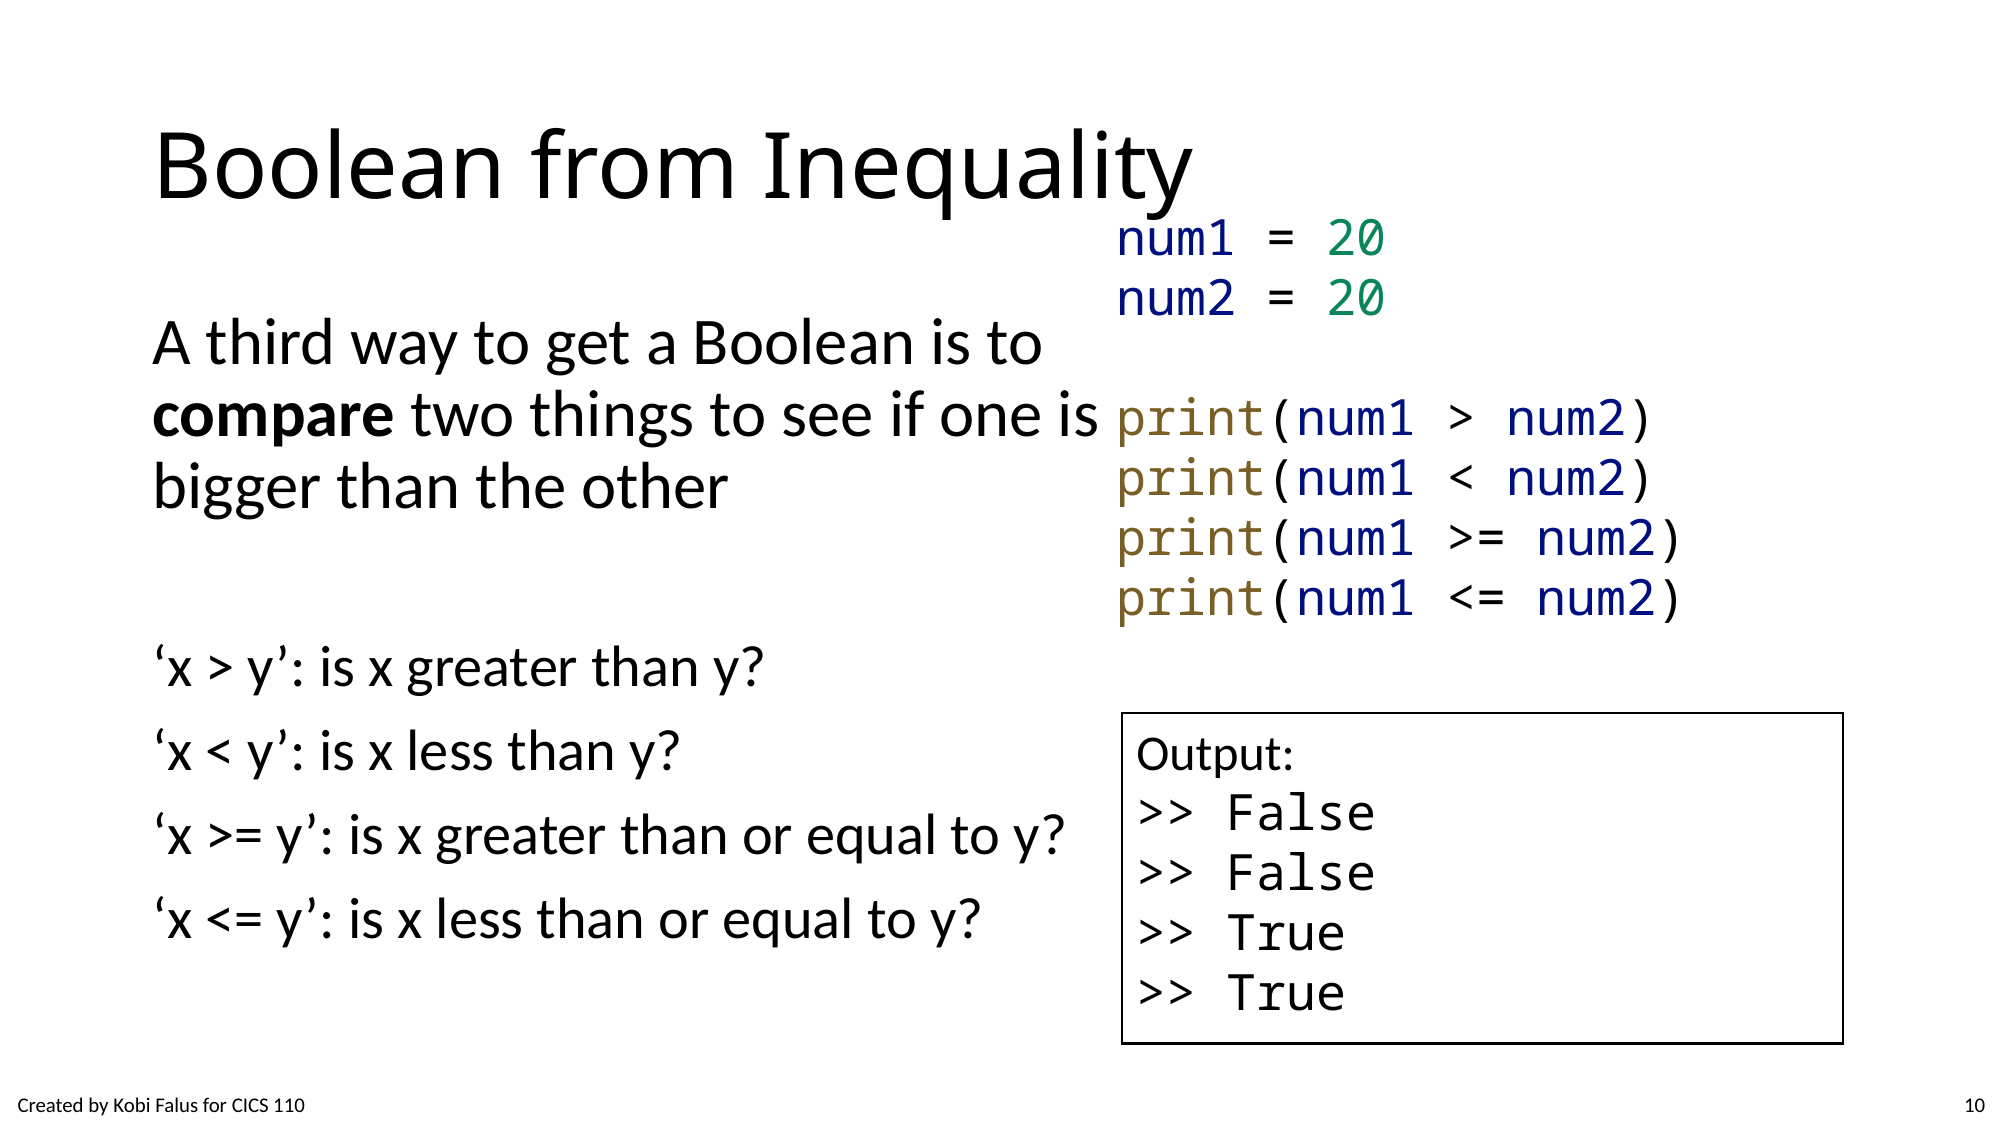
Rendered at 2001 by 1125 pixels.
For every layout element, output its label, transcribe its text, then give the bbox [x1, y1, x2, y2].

list A third way to get a Boolean is to compare two things to see if one is bigger than the other ‘x > y’: is x greater than y? ‘x < y’: is x less than y? ‘x >= y’: is x greater than or equal to y? ‘x <= y’: is x less than or equal to y? [137, 299, 1122, 1044]
title Boolean from Inequality [137, 59, 1863, 278]
text_box num1 = 20 num2 = 20 print(num1 > num2) print(num1 < num2) print(num1 >= num2) print(num1 <= num2) [1101, 197, 1702, 633]
text_box Output: >> False >> False >> True >> True [1121, 712, 1844, 1045]
